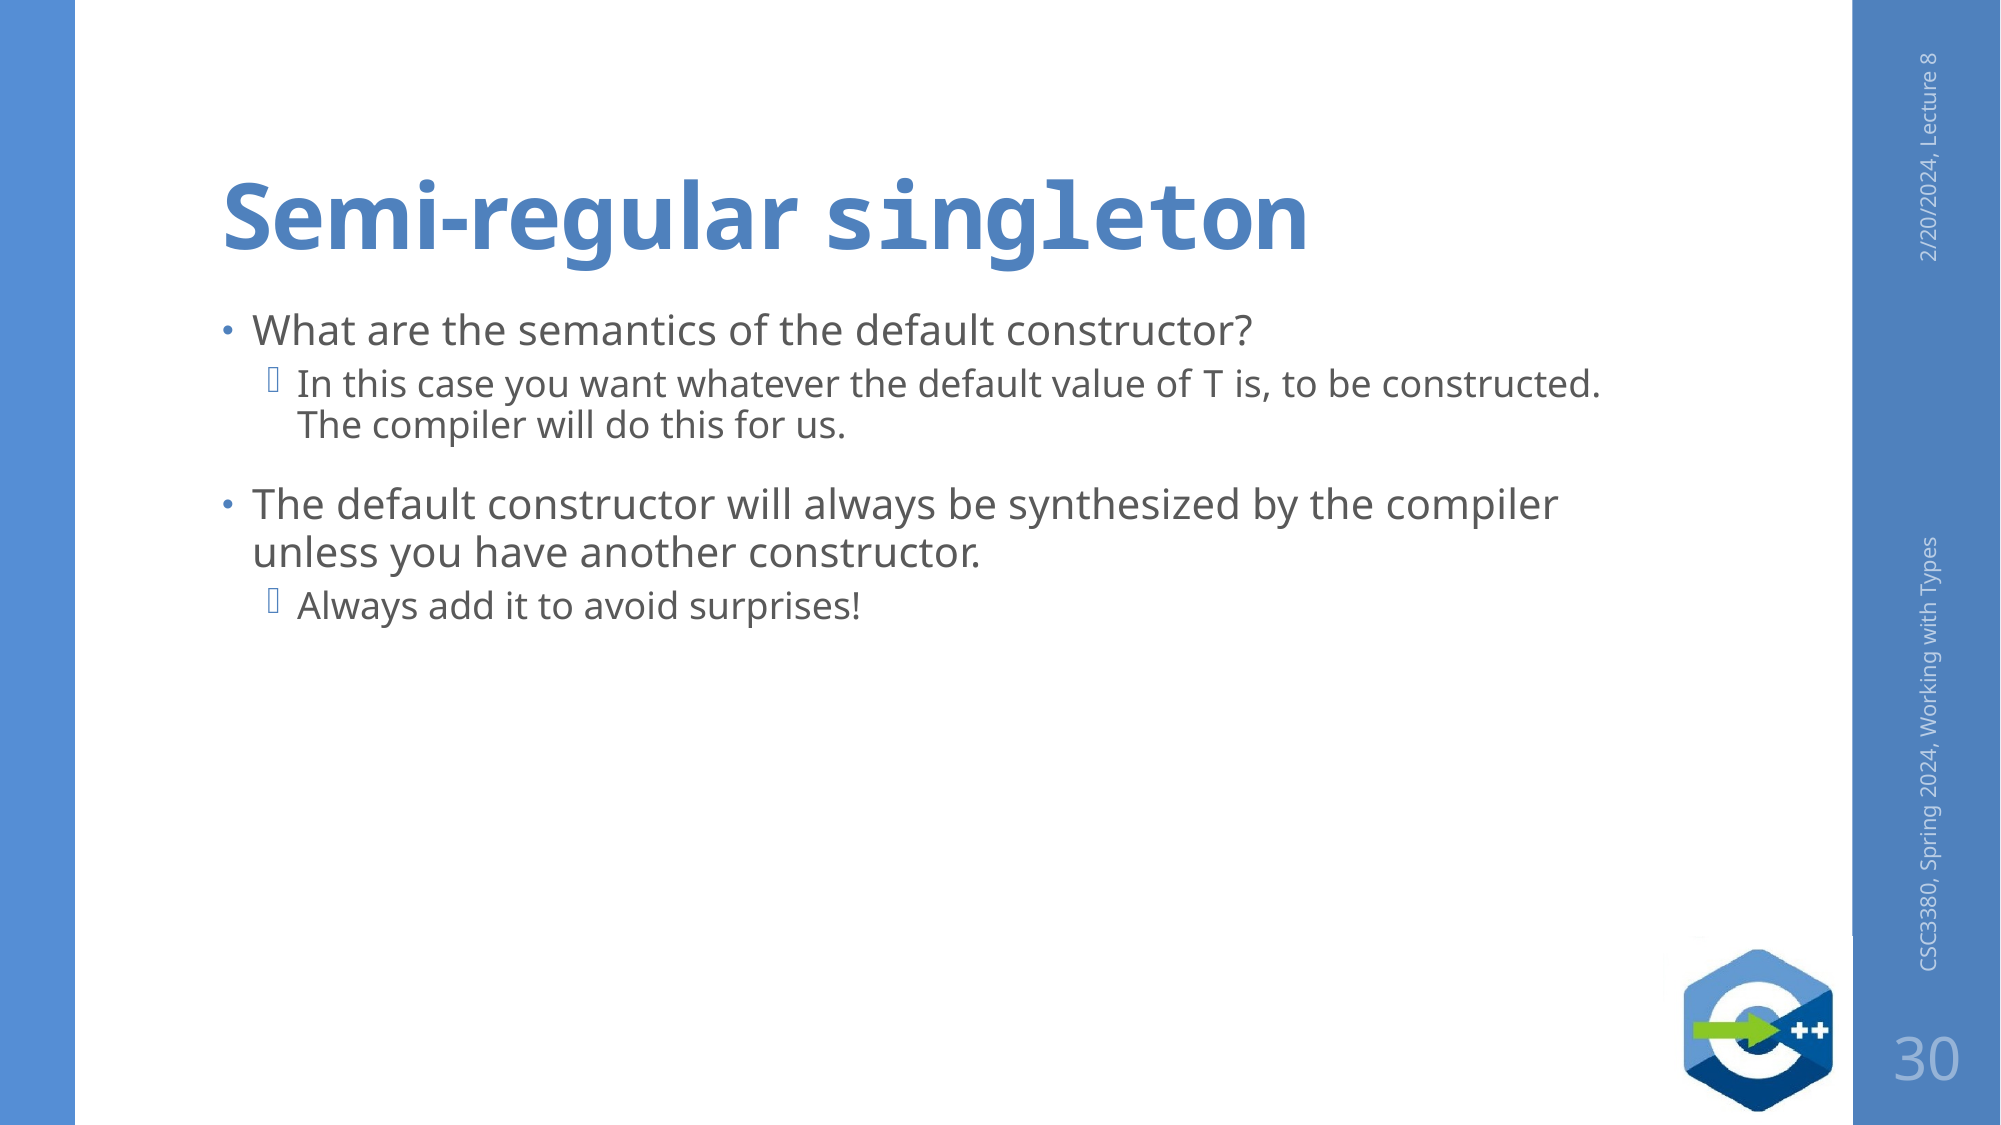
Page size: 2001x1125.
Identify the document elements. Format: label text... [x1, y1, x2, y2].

list What are the semantics of the default constructor? In this case you want whatever the default value of T is, to be constructed. The compiler will do this for us. The default constructor will always be synthesized by the compiler unless you have another constructor. Always add it to avoid surprises! [206, 299, 1617, 1014]
footer CSC3380, Spring 2024, Working with Types [1897, 400, 1958, 988]
title Semi-regular singleton [206, 48, 1797, 278]
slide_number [1897, 37, 1958, 351]
slide_number 30 [1852, 1012, 2000, 1110]
picture [1663, 936, 1853, 1125]
